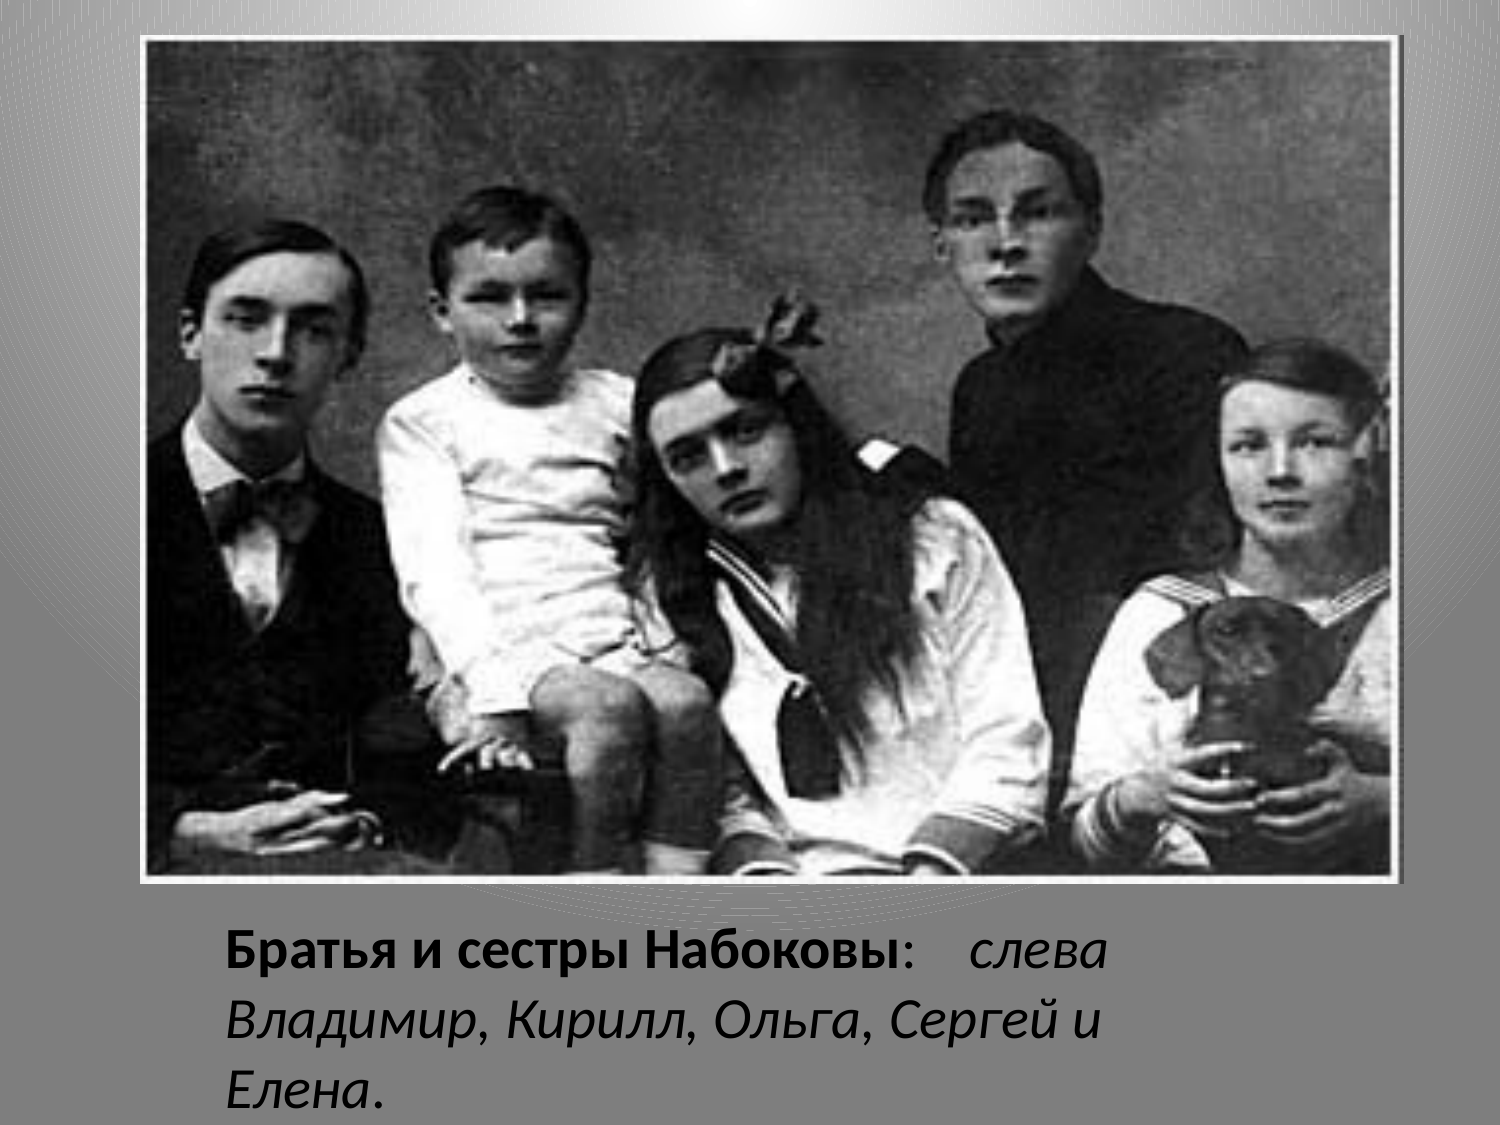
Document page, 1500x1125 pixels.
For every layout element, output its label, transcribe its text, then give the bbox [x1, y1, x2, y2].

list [140, 34, 1404, 884]
text_box Братья и сестры Набоковы: слева Владимир, Кирилл, Ольга, Сергей и Елена. [210, 902, 1289, 1125]
